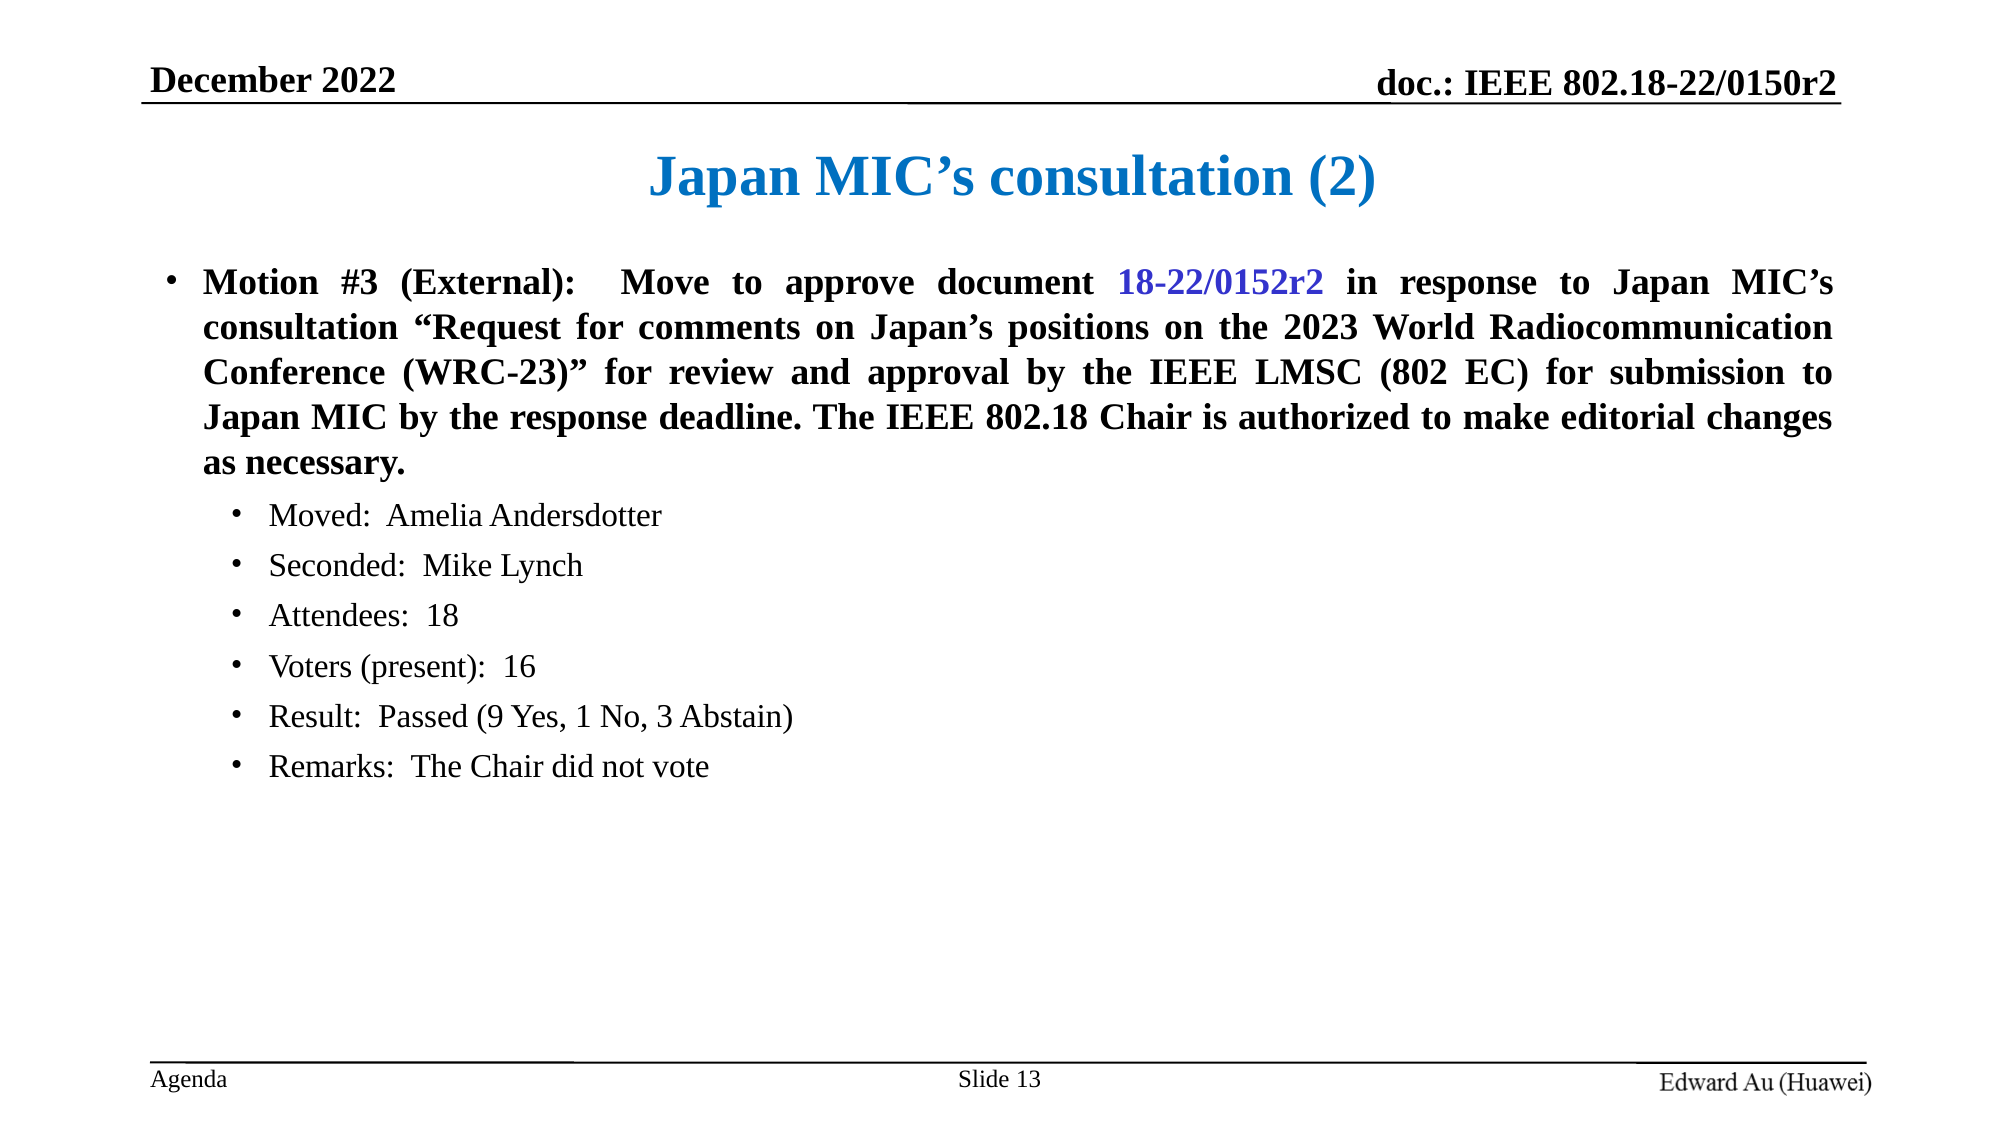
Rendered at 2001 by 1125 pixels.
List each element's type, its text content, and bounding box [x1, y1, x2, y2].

picture [1174, 1058, 1887, 1113]
list Motion #3 (External): Move to approve document 18-22/0152r2 in response to Japan MIC’s consultation “Request for comments on Japan’s positions on the 2023 World Radiocommunication Conference (WRC-23)” for review and approval by the IEEE LMSC (802 EC) for submission to Japan MIC by the response deadline. The IEEE 802.18 Chair is authorized to make editorial changes as necessary. Moved: Amelia Andersdotter Seconded: Mike Lynch Attendees: 18 Voters (present): 16 Result: Passed (9 Yes, 1 No, 3 Abstain) Remarks: The Chair did not vote [149, 249, 1869, 925]
title Japan MIC’s consultation (2) [162, 99, 1864, 246]
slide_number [149, 54, 651, 101]
slide_number Slide 13 [933, 1061, 1067, 1123]
